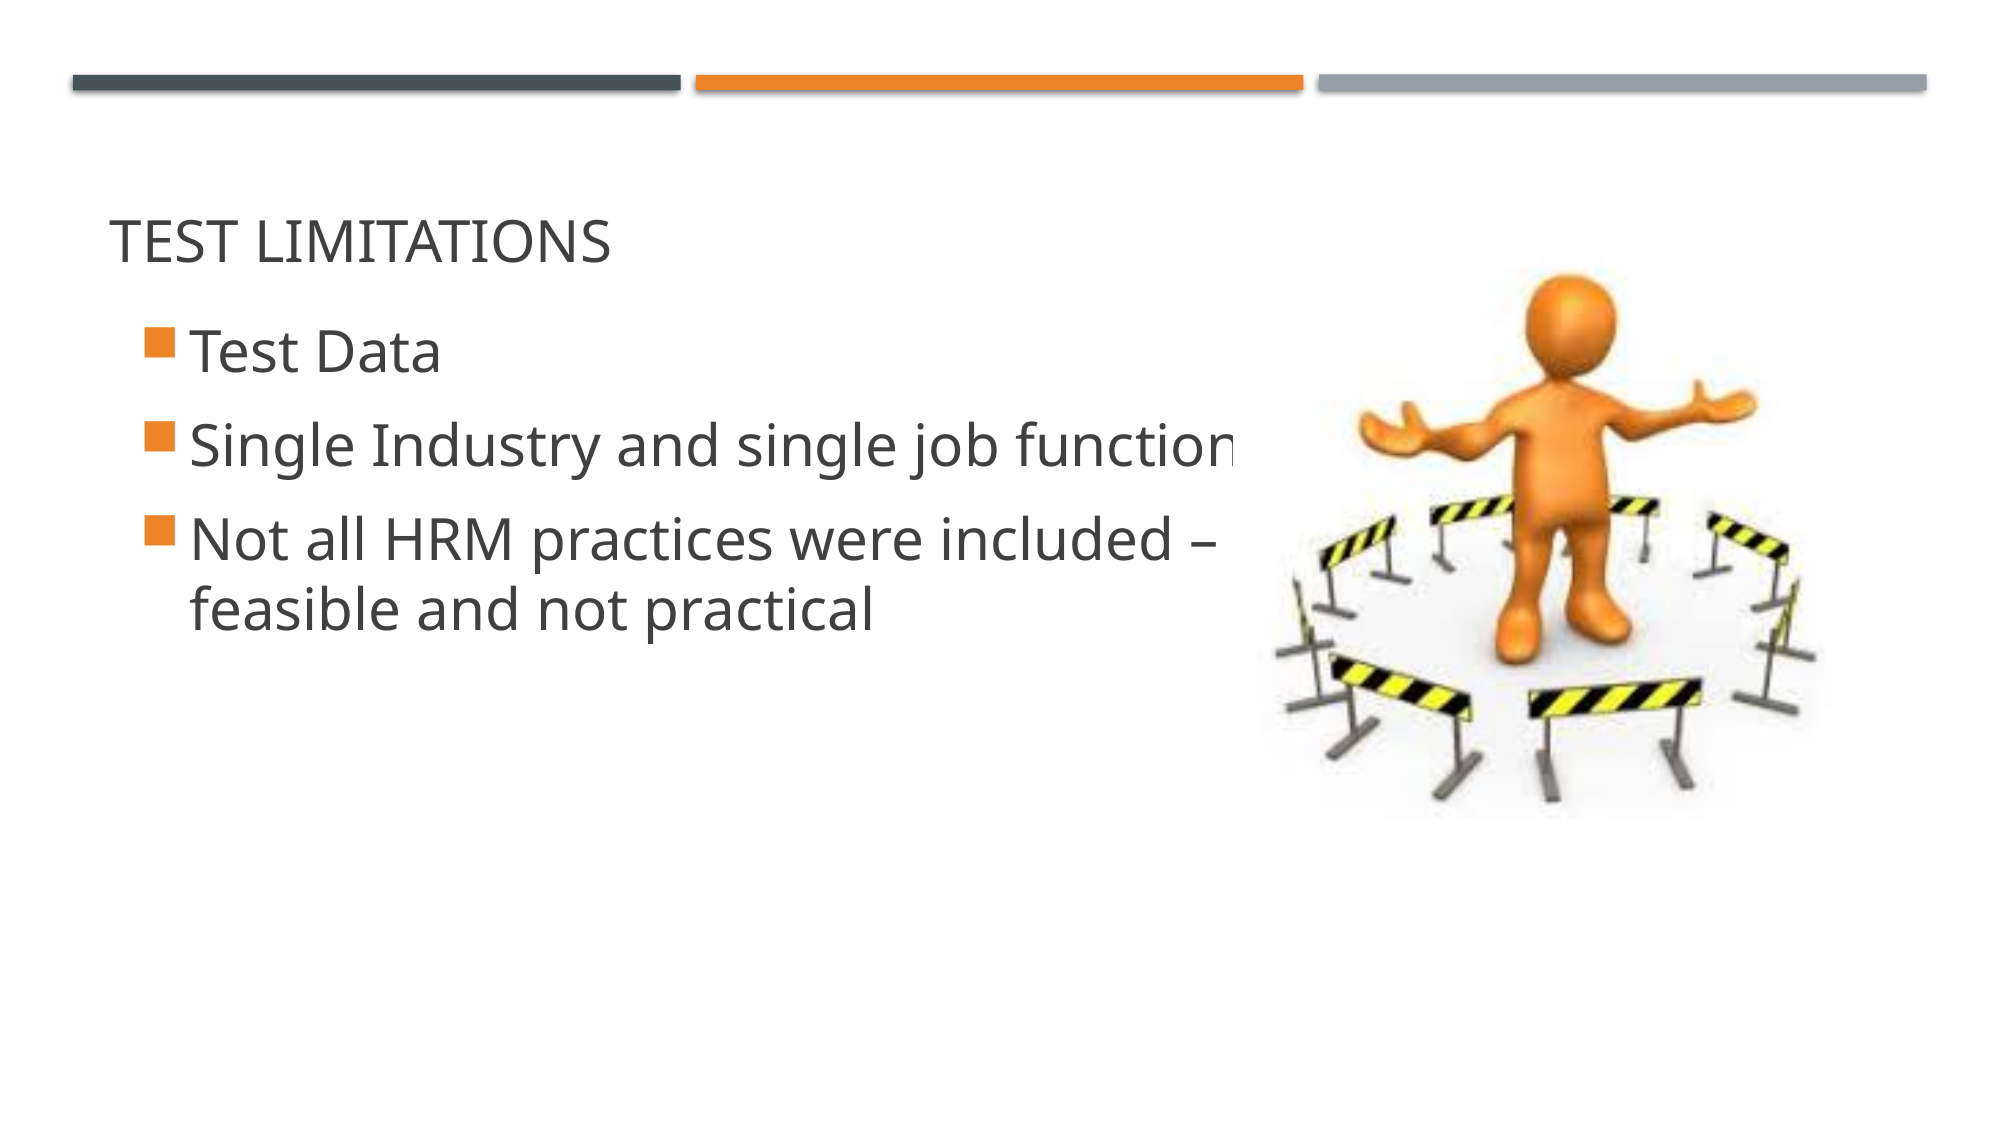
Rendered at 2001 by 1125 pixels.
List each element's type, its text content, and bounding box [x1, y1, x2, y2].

title Test Limitations [94, 119, 1904, 282]
text_box Test Data Single Industry and single job function Not all HRM practices were included – not feasible and not practical [124, 307, 1367, 997]
picture [1232, 226, 1851, 844]
